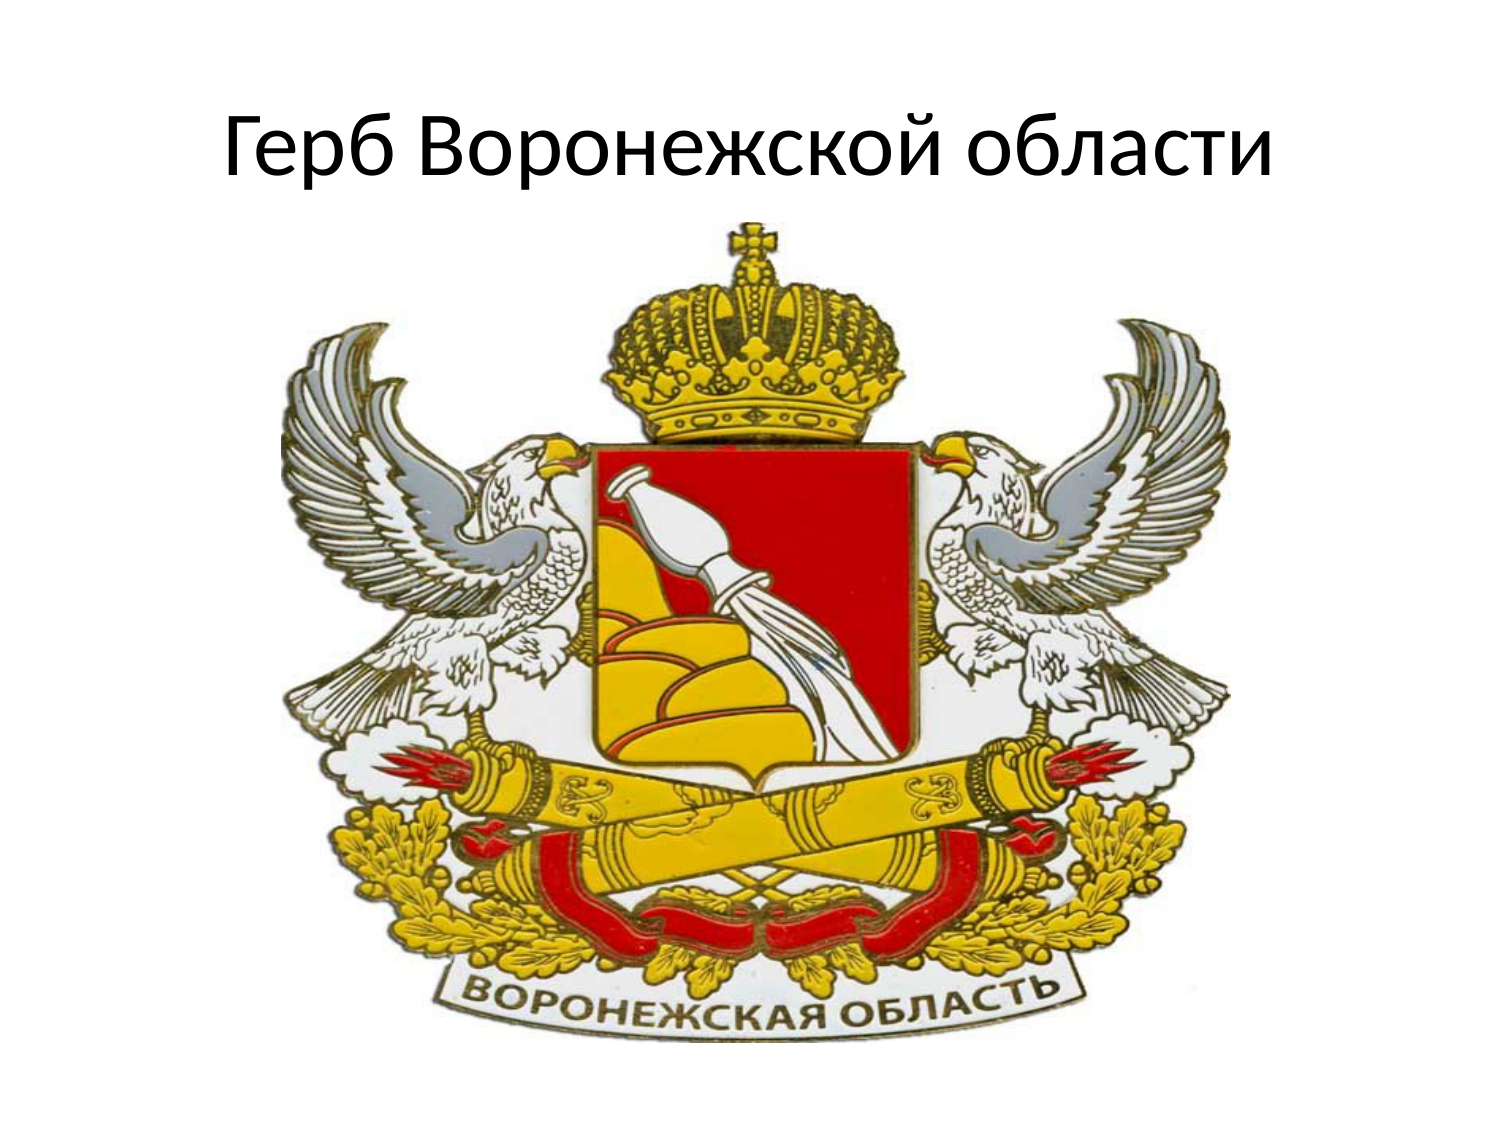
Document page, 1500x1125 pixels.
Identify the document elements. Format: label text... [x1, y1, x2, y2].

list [280, 222, 1231, 1044]
title Герб Воронежской области [75, 45, 1425, 233]
